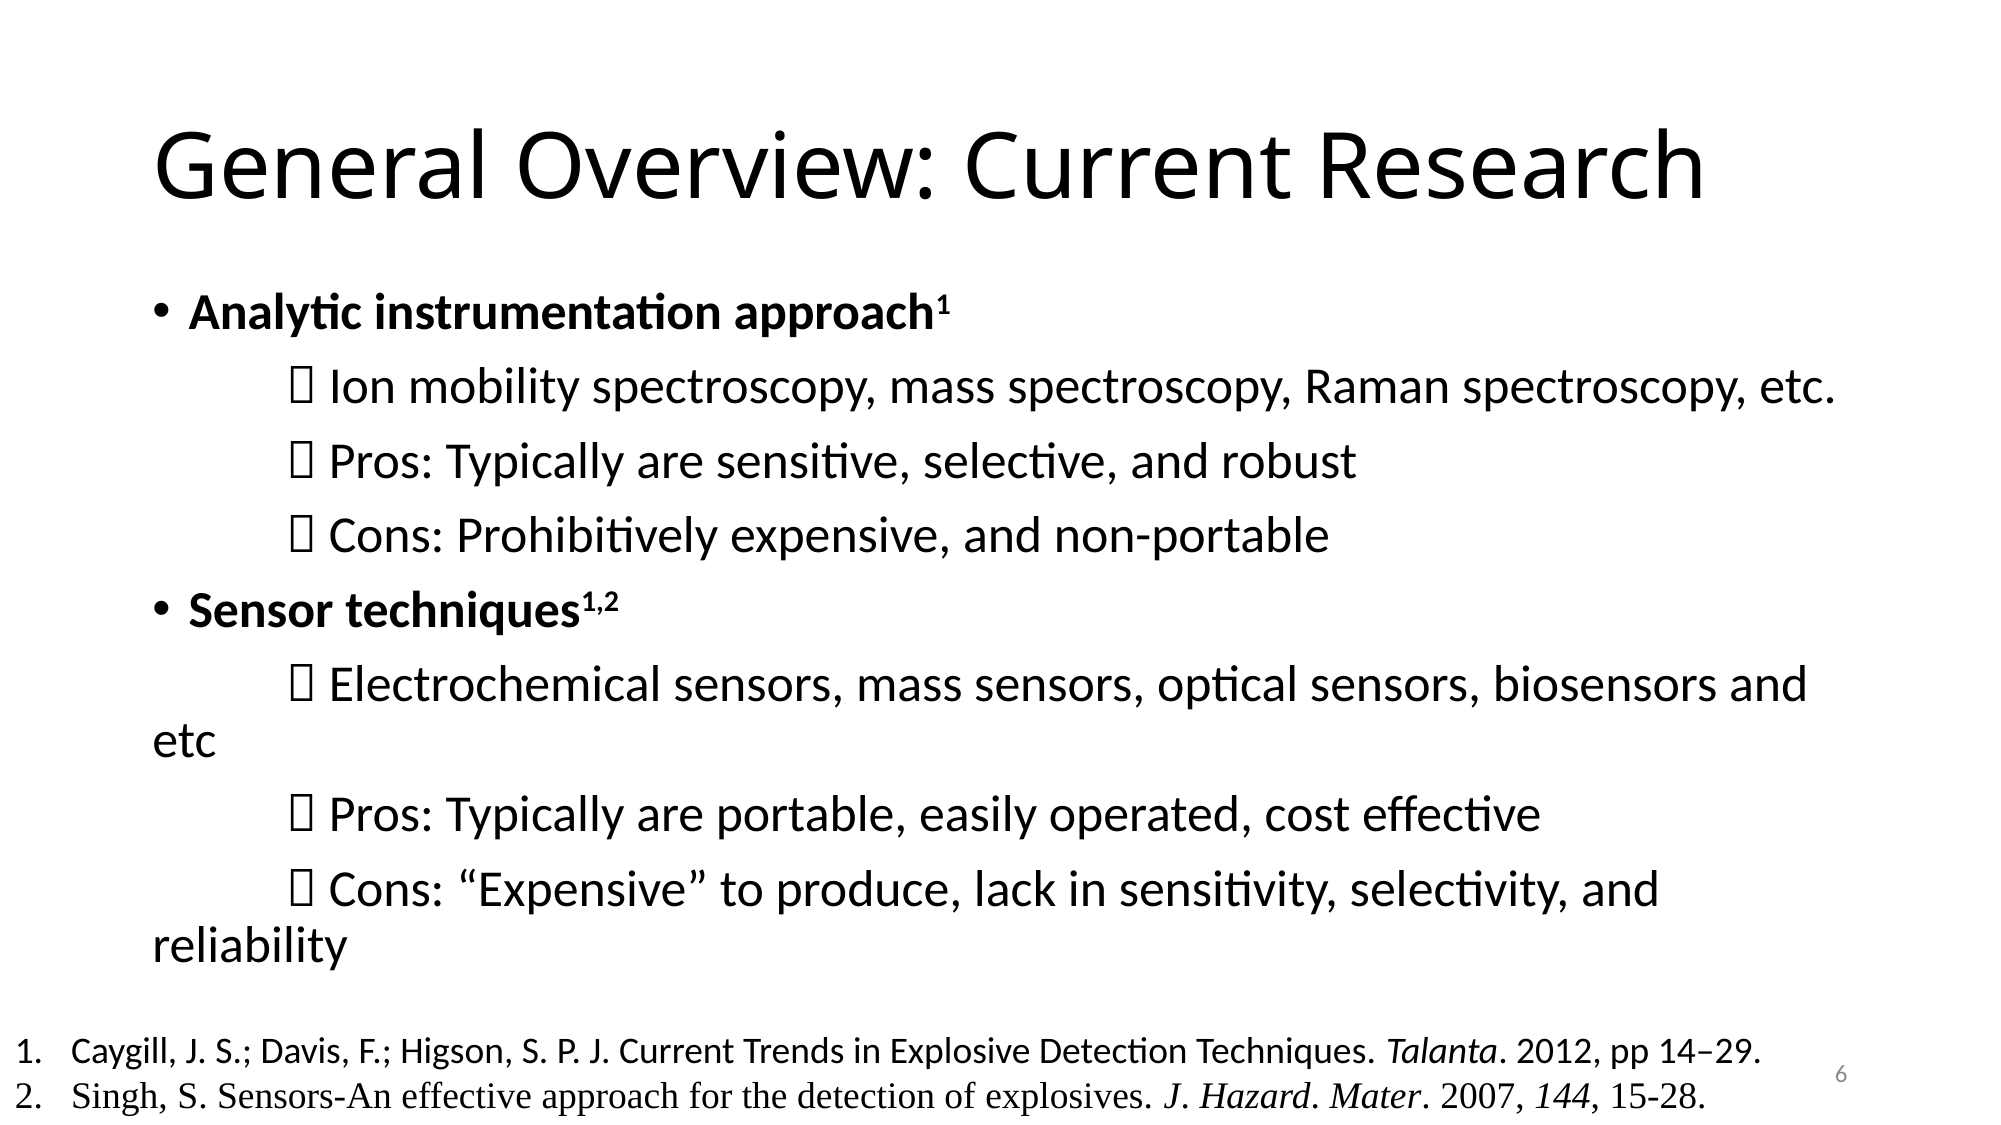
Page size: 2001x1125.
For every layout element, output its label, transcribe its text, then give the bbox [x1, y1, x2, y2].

text_box Caygill, J. S.; Davis, F.; Higson, S. P. J. Current Trends in Explosive Detection Techniques. Talanta. 2012, pp 14–29. Singh, S. Sensors-An effective approach for the detection of explosives. J. Hazard. Mater. 2007, 144, 15-28. [0, 1018, 2000, 1124]
title General Overview: Current Research [137, 59, 1863, 277]
list Analytic instrumentation approach1  Ion mobility spectroscopy, mass spectroscopy, Raman spectroscopy, etc.  Pros: Typically are sensitive, selective, and robust  Cons: Prohibitively expensive, and non-portable Sensor techniques1,2  Electrochemical sensors, mass sensors, optical sensors, biosensors and etc  Pros: Typically are portable, easily operated, cost effective  Cons: “Expensive” to produce, lack in sensitivity, selectivity, and reliability [137, 277, 1863, 992]
